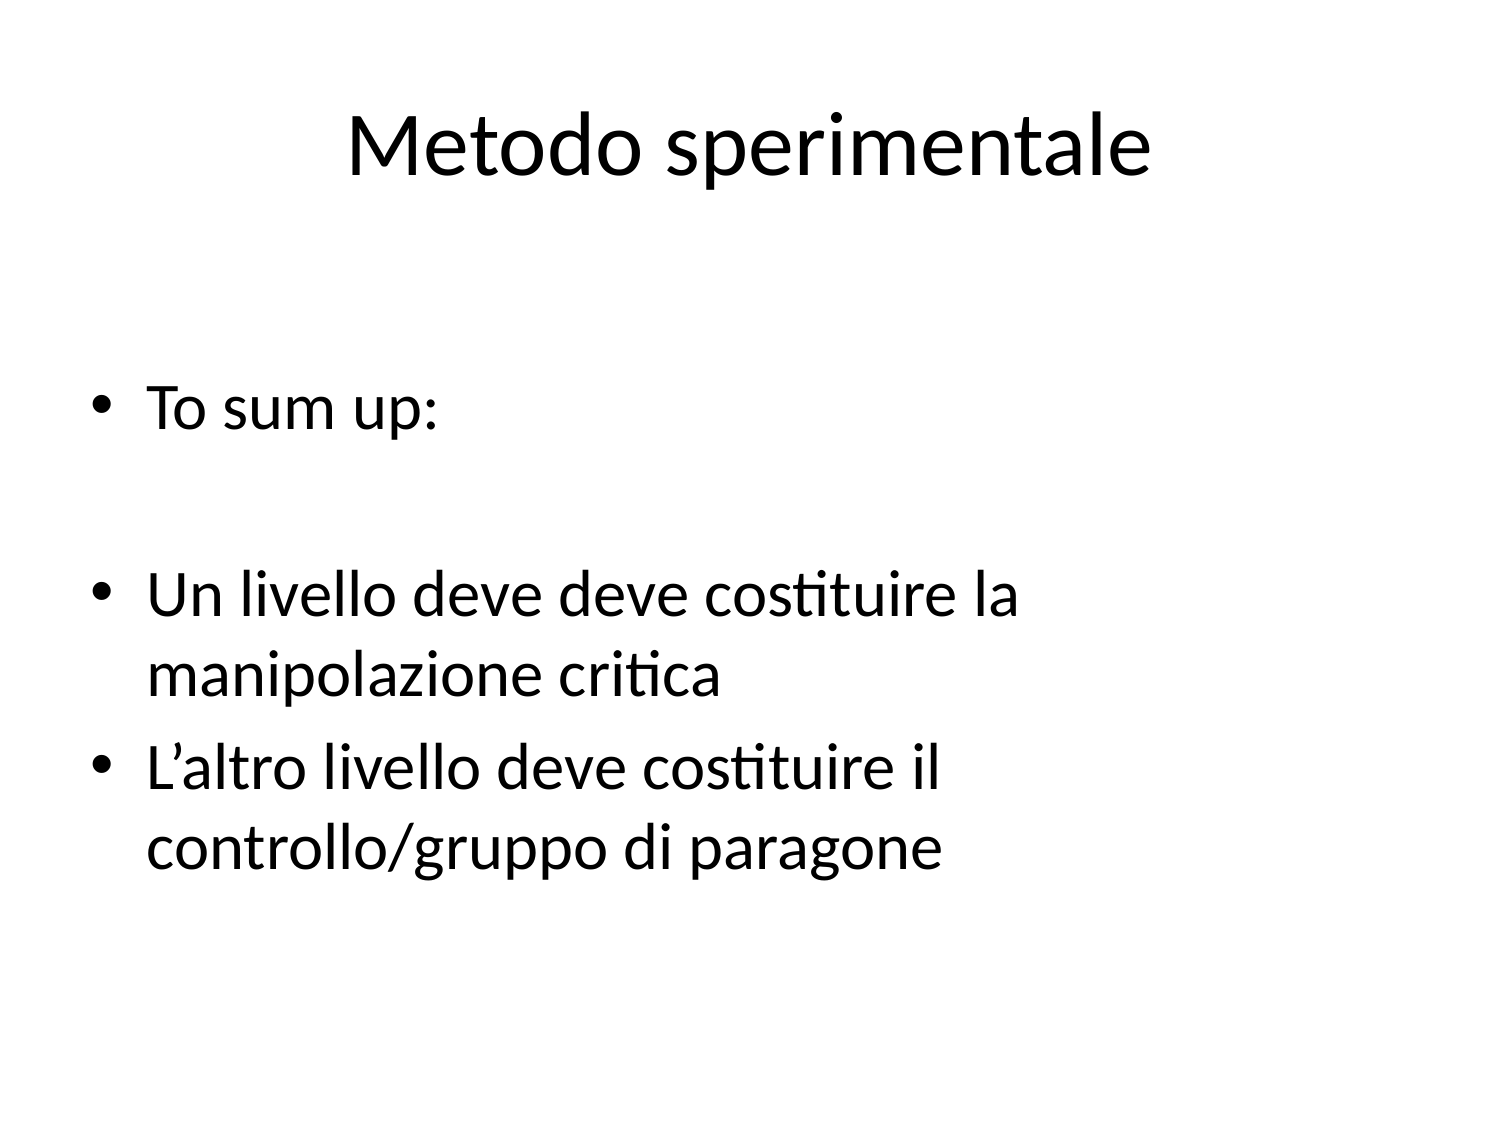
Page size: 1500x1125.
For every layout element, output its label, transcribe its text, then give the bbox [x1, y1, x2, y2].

list To sum up: Un livello deve deve costituire la manipolazione critica L’altro livello deve costituire il controllo/gruppo di paragone [75, 262, 1425, 1005]
title Metodo sperimentale [75, 45, 1425, 233]
